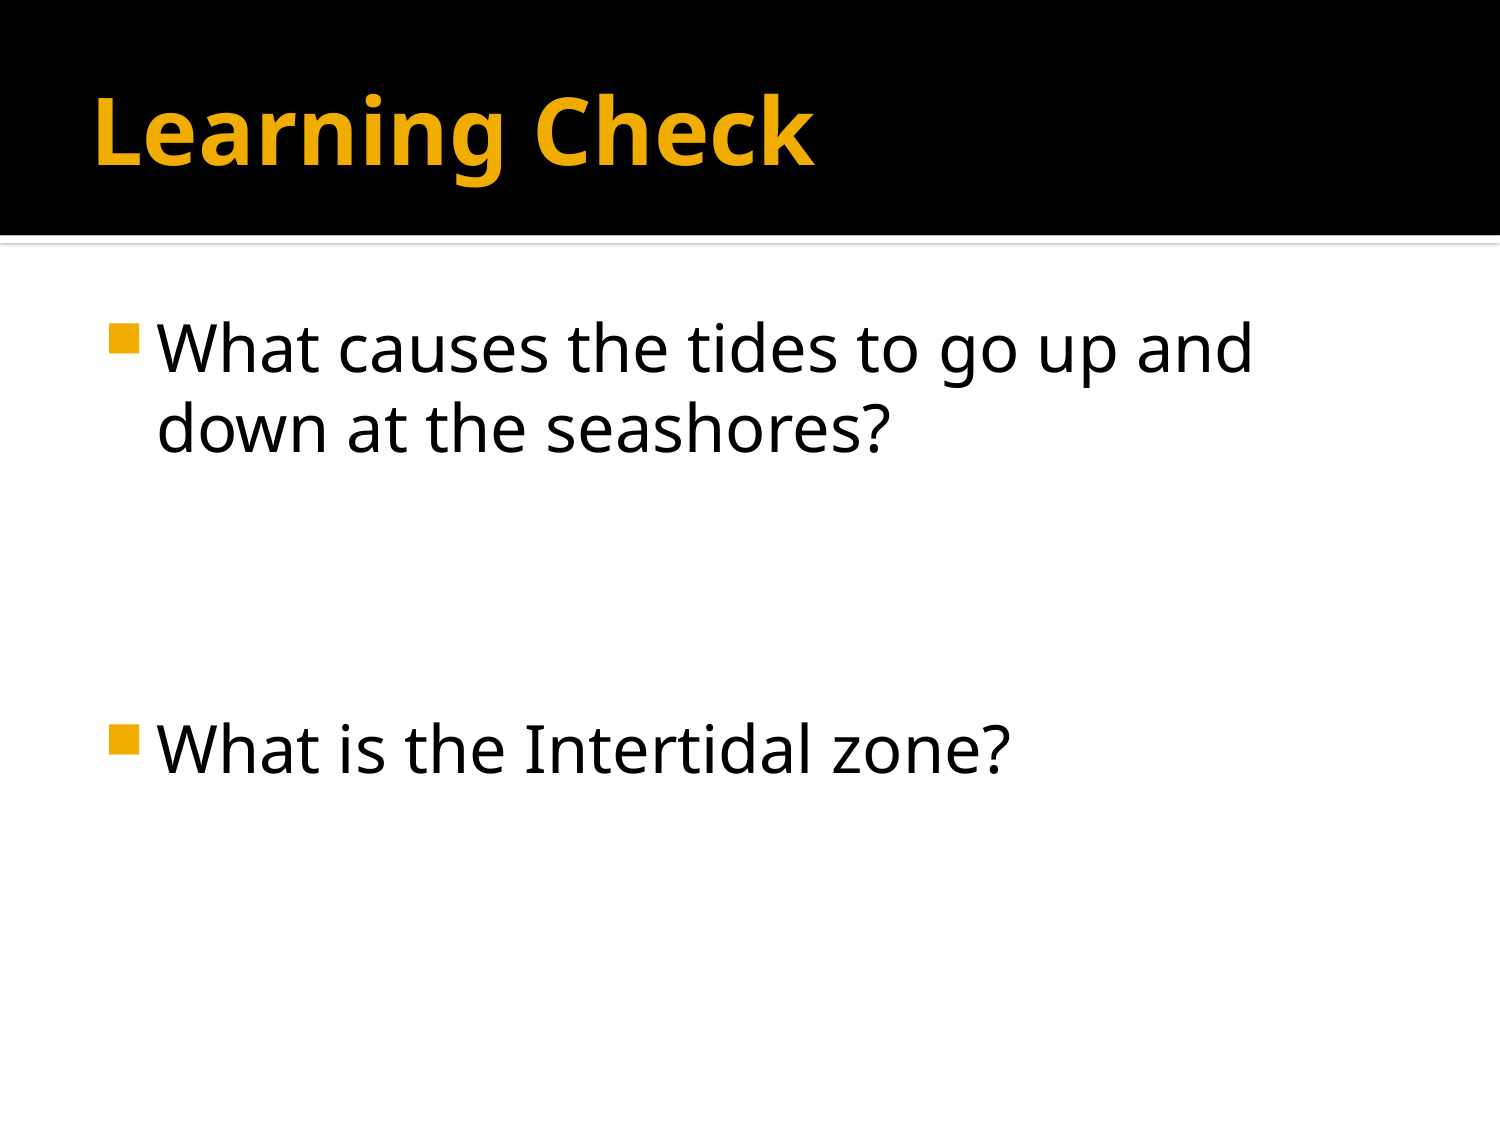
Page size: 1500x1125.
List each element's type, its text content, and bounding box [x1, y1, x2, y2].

list What causes the tides to go up and down at the seashores? What is the Intertidal zone? [75, 291, 1425, 1050]
title Learning Check [75, 25, 1425, 231]
